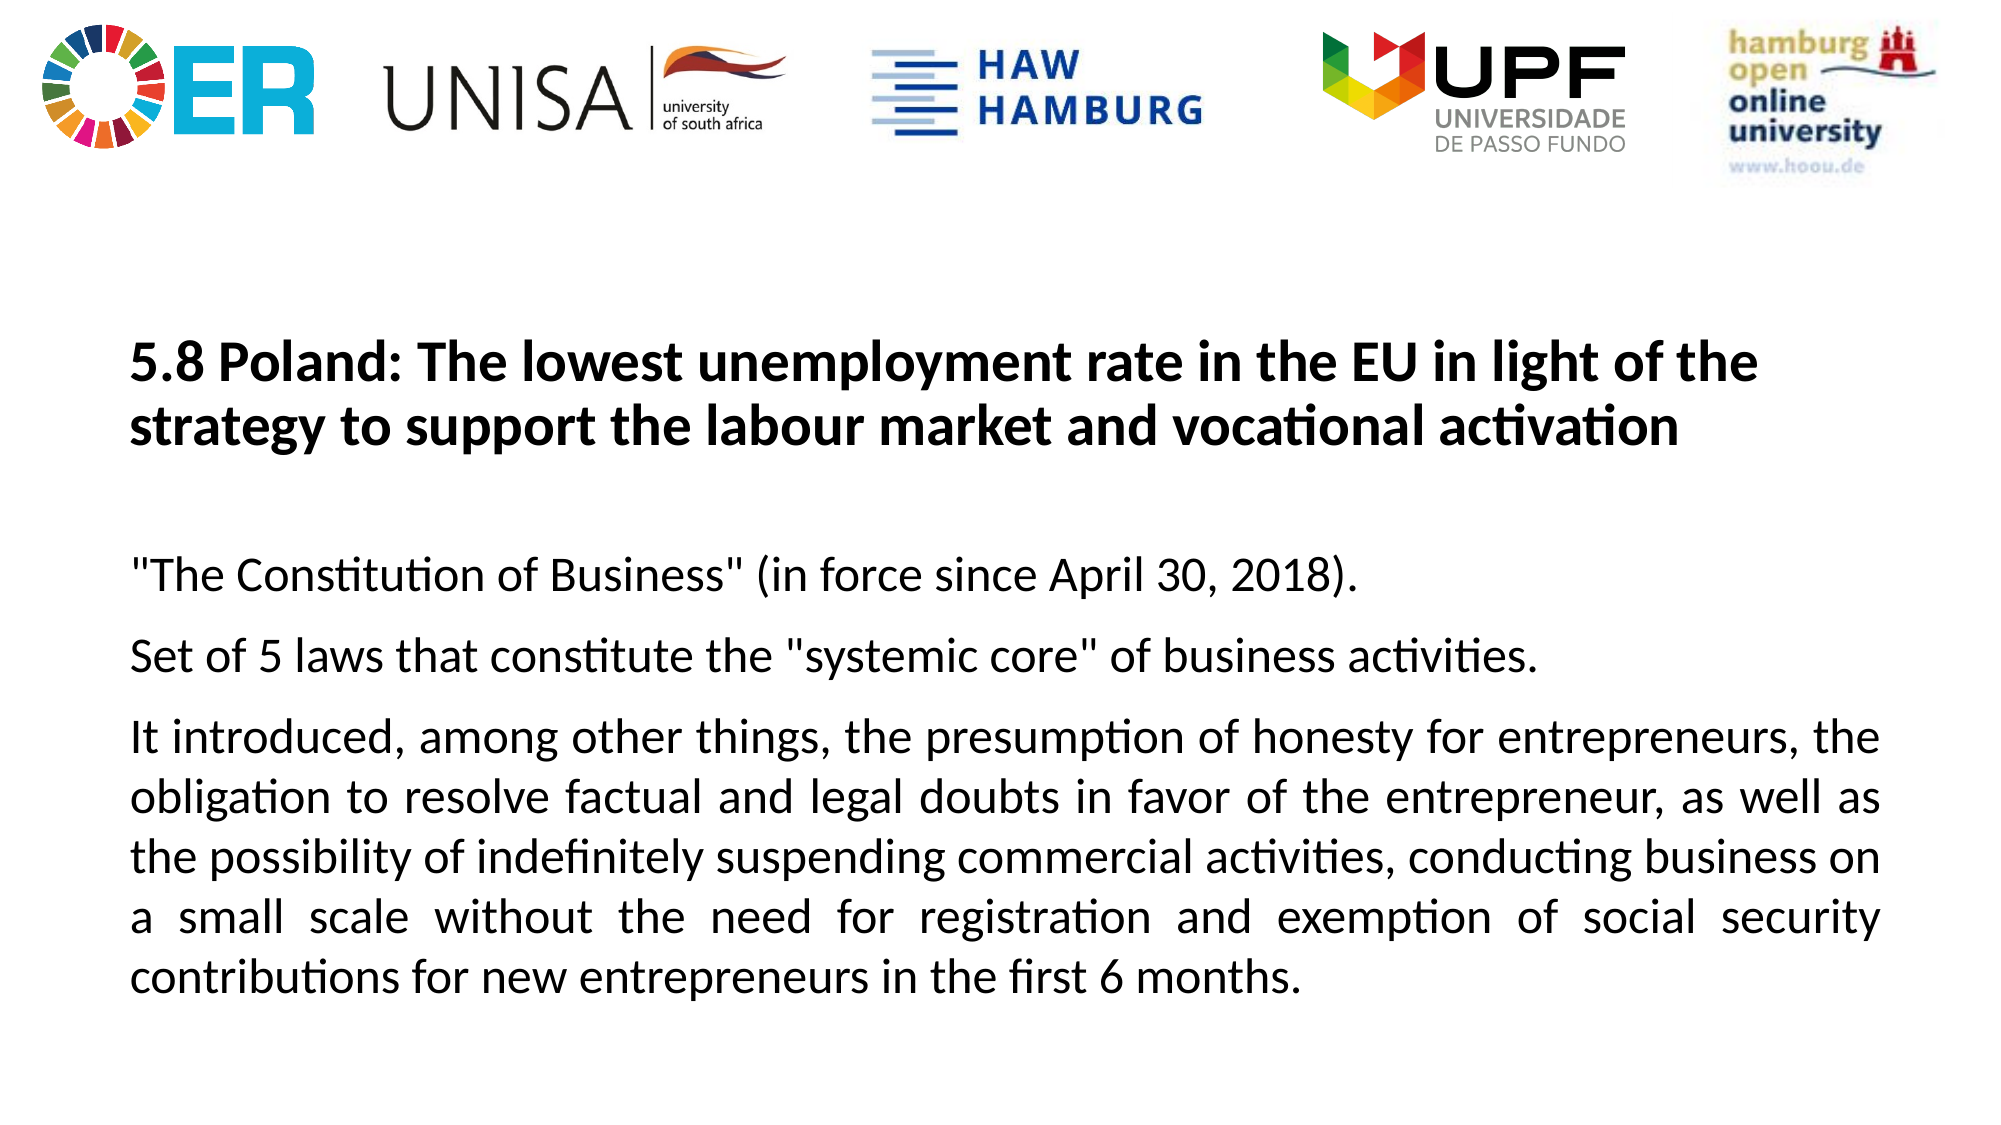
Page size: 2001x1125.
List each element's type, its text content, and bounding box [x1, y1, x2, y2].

picture [38, 22, 315, 152]
list "The Constitution of Business" (in force since April 30, 2018). Set of 5 laws that constitute the "systemic core" of business activities. It introduced, among other things, the presumption of honesty for entrepreneurs, the obligation to resolve factual and legal doubts in favor of the entrepreneur, as well as the possibility of indefinitely suspending commercial activities, conducting business on a small scale without the need for registration and exemption of social security contributions for new entrepreneurs in the first 6 months. [114, 534, 1898, 1087]
picture [372, 32, 798, 143]
picture [263, 64, 294, 88]
title 5.8 Poland: The lowest unemployment rate in the EU in light of the strategy to support the labour market and vocational activation [114, 321, 1840, 534]
picture [844, 22, 1229, 165]
picture [1275, 11, 1977, 188]
